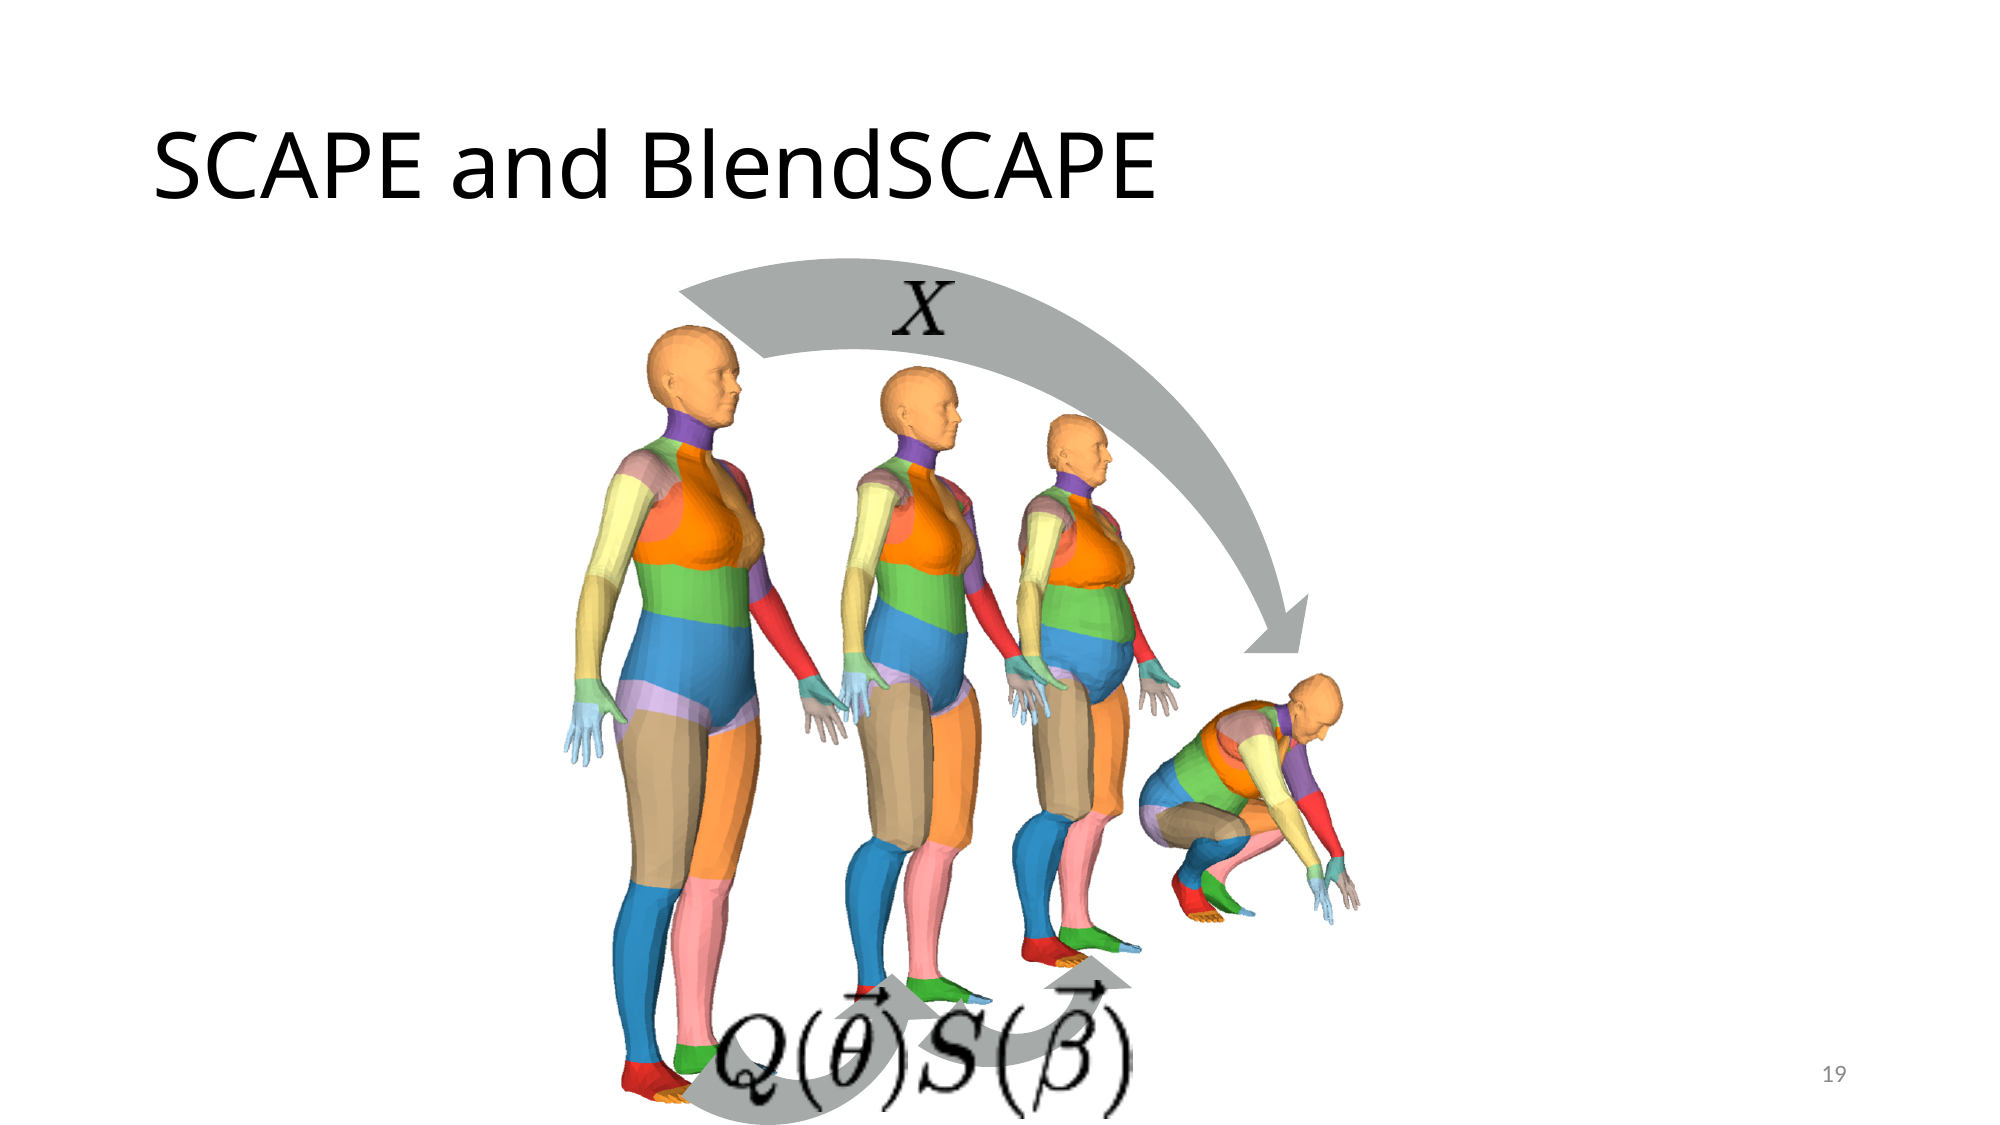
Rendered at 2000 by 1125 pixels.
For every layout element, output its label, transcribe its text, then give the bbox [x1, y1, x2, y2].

slide_number 19 [1562, 1042, 1862, 1103]
title SCAPE and BlendSCAPE [137, 59, 1862, 278]
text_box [544, 258, 1562, 1125]
